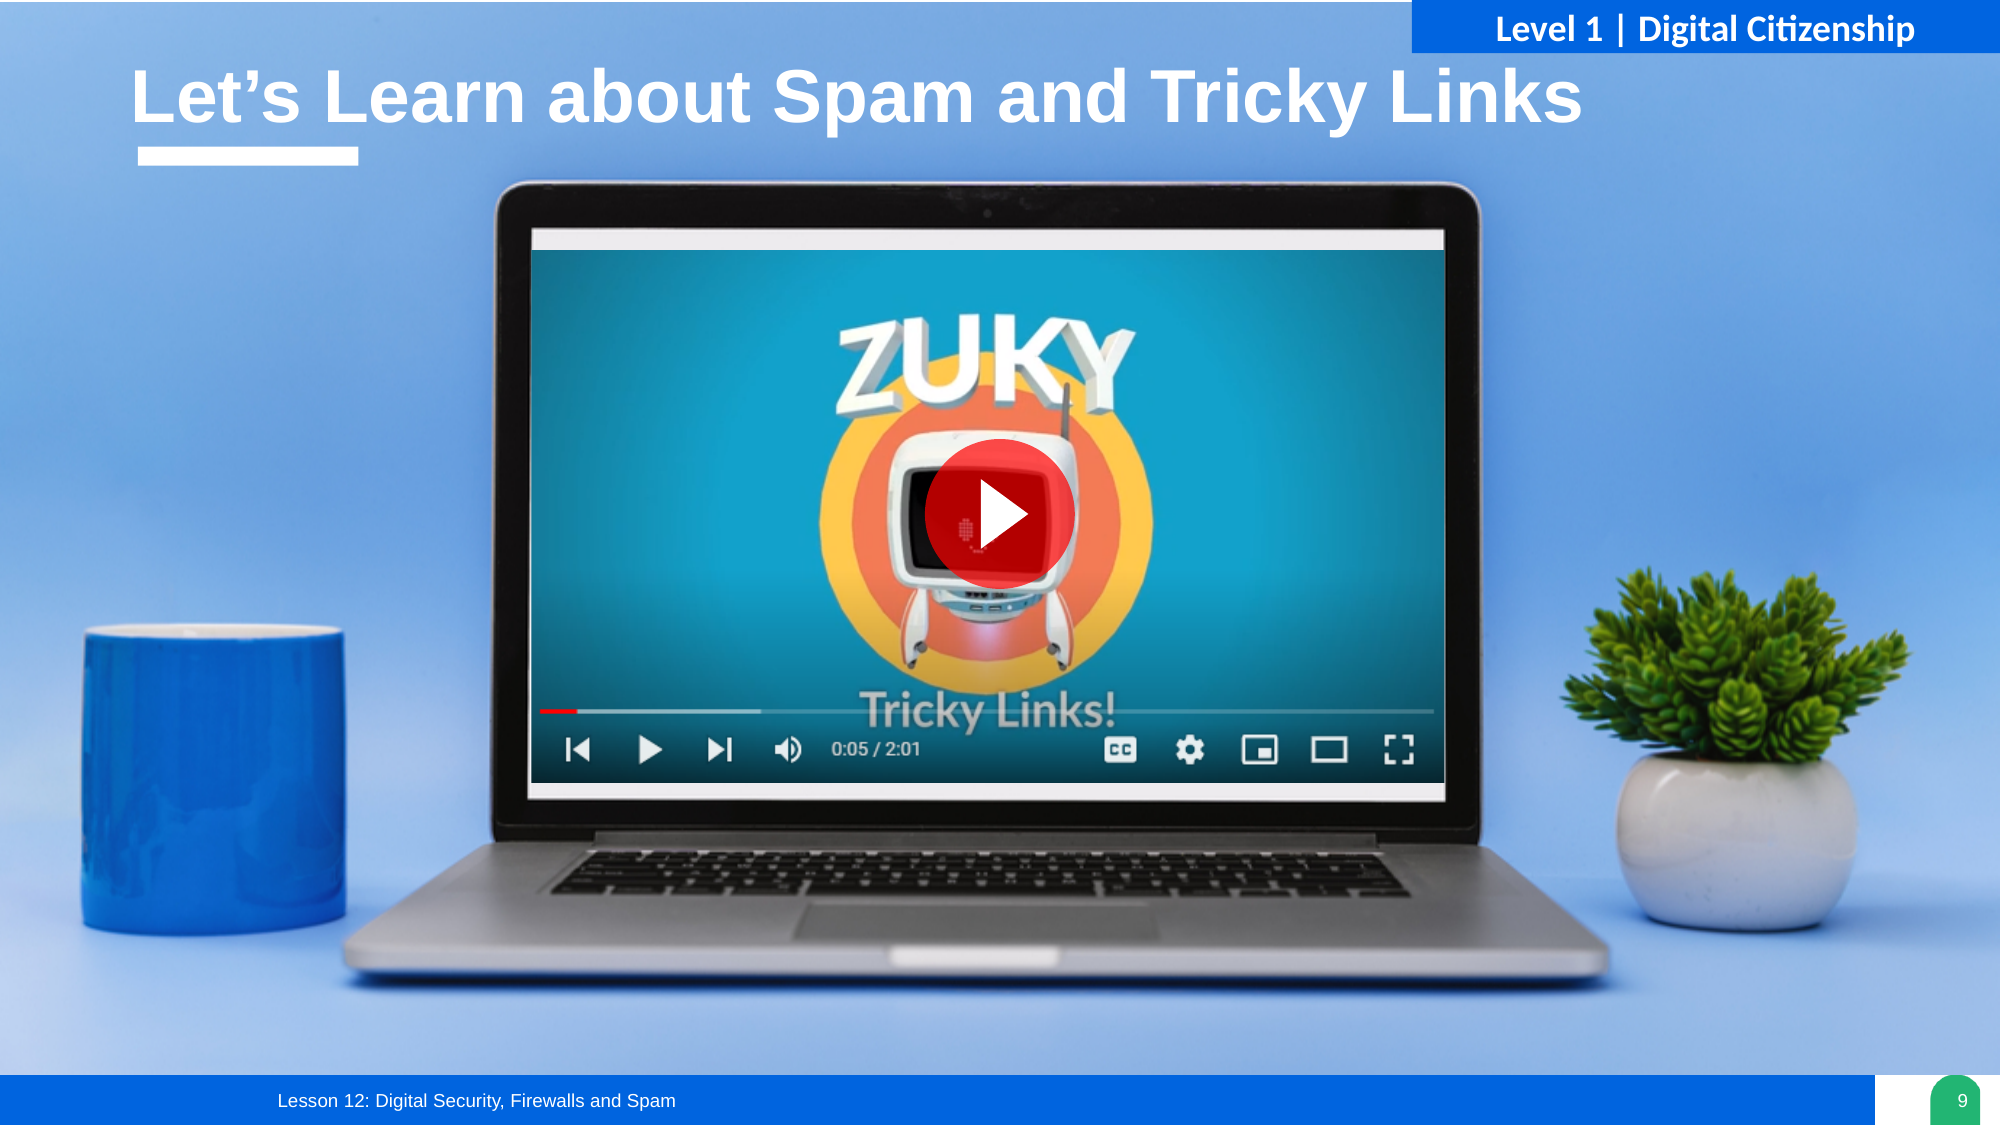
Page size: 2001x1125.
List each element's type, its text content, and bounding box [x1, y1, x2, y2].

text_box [924, 438, 1075, 589]
picture [0, 2, 2000, 1075]
slide_number 9 [1533, 1077, 1984, 1123]
footer Lesson 12: Digital Security, Firewalls and Spam [262, 1077, 938, 1123]
